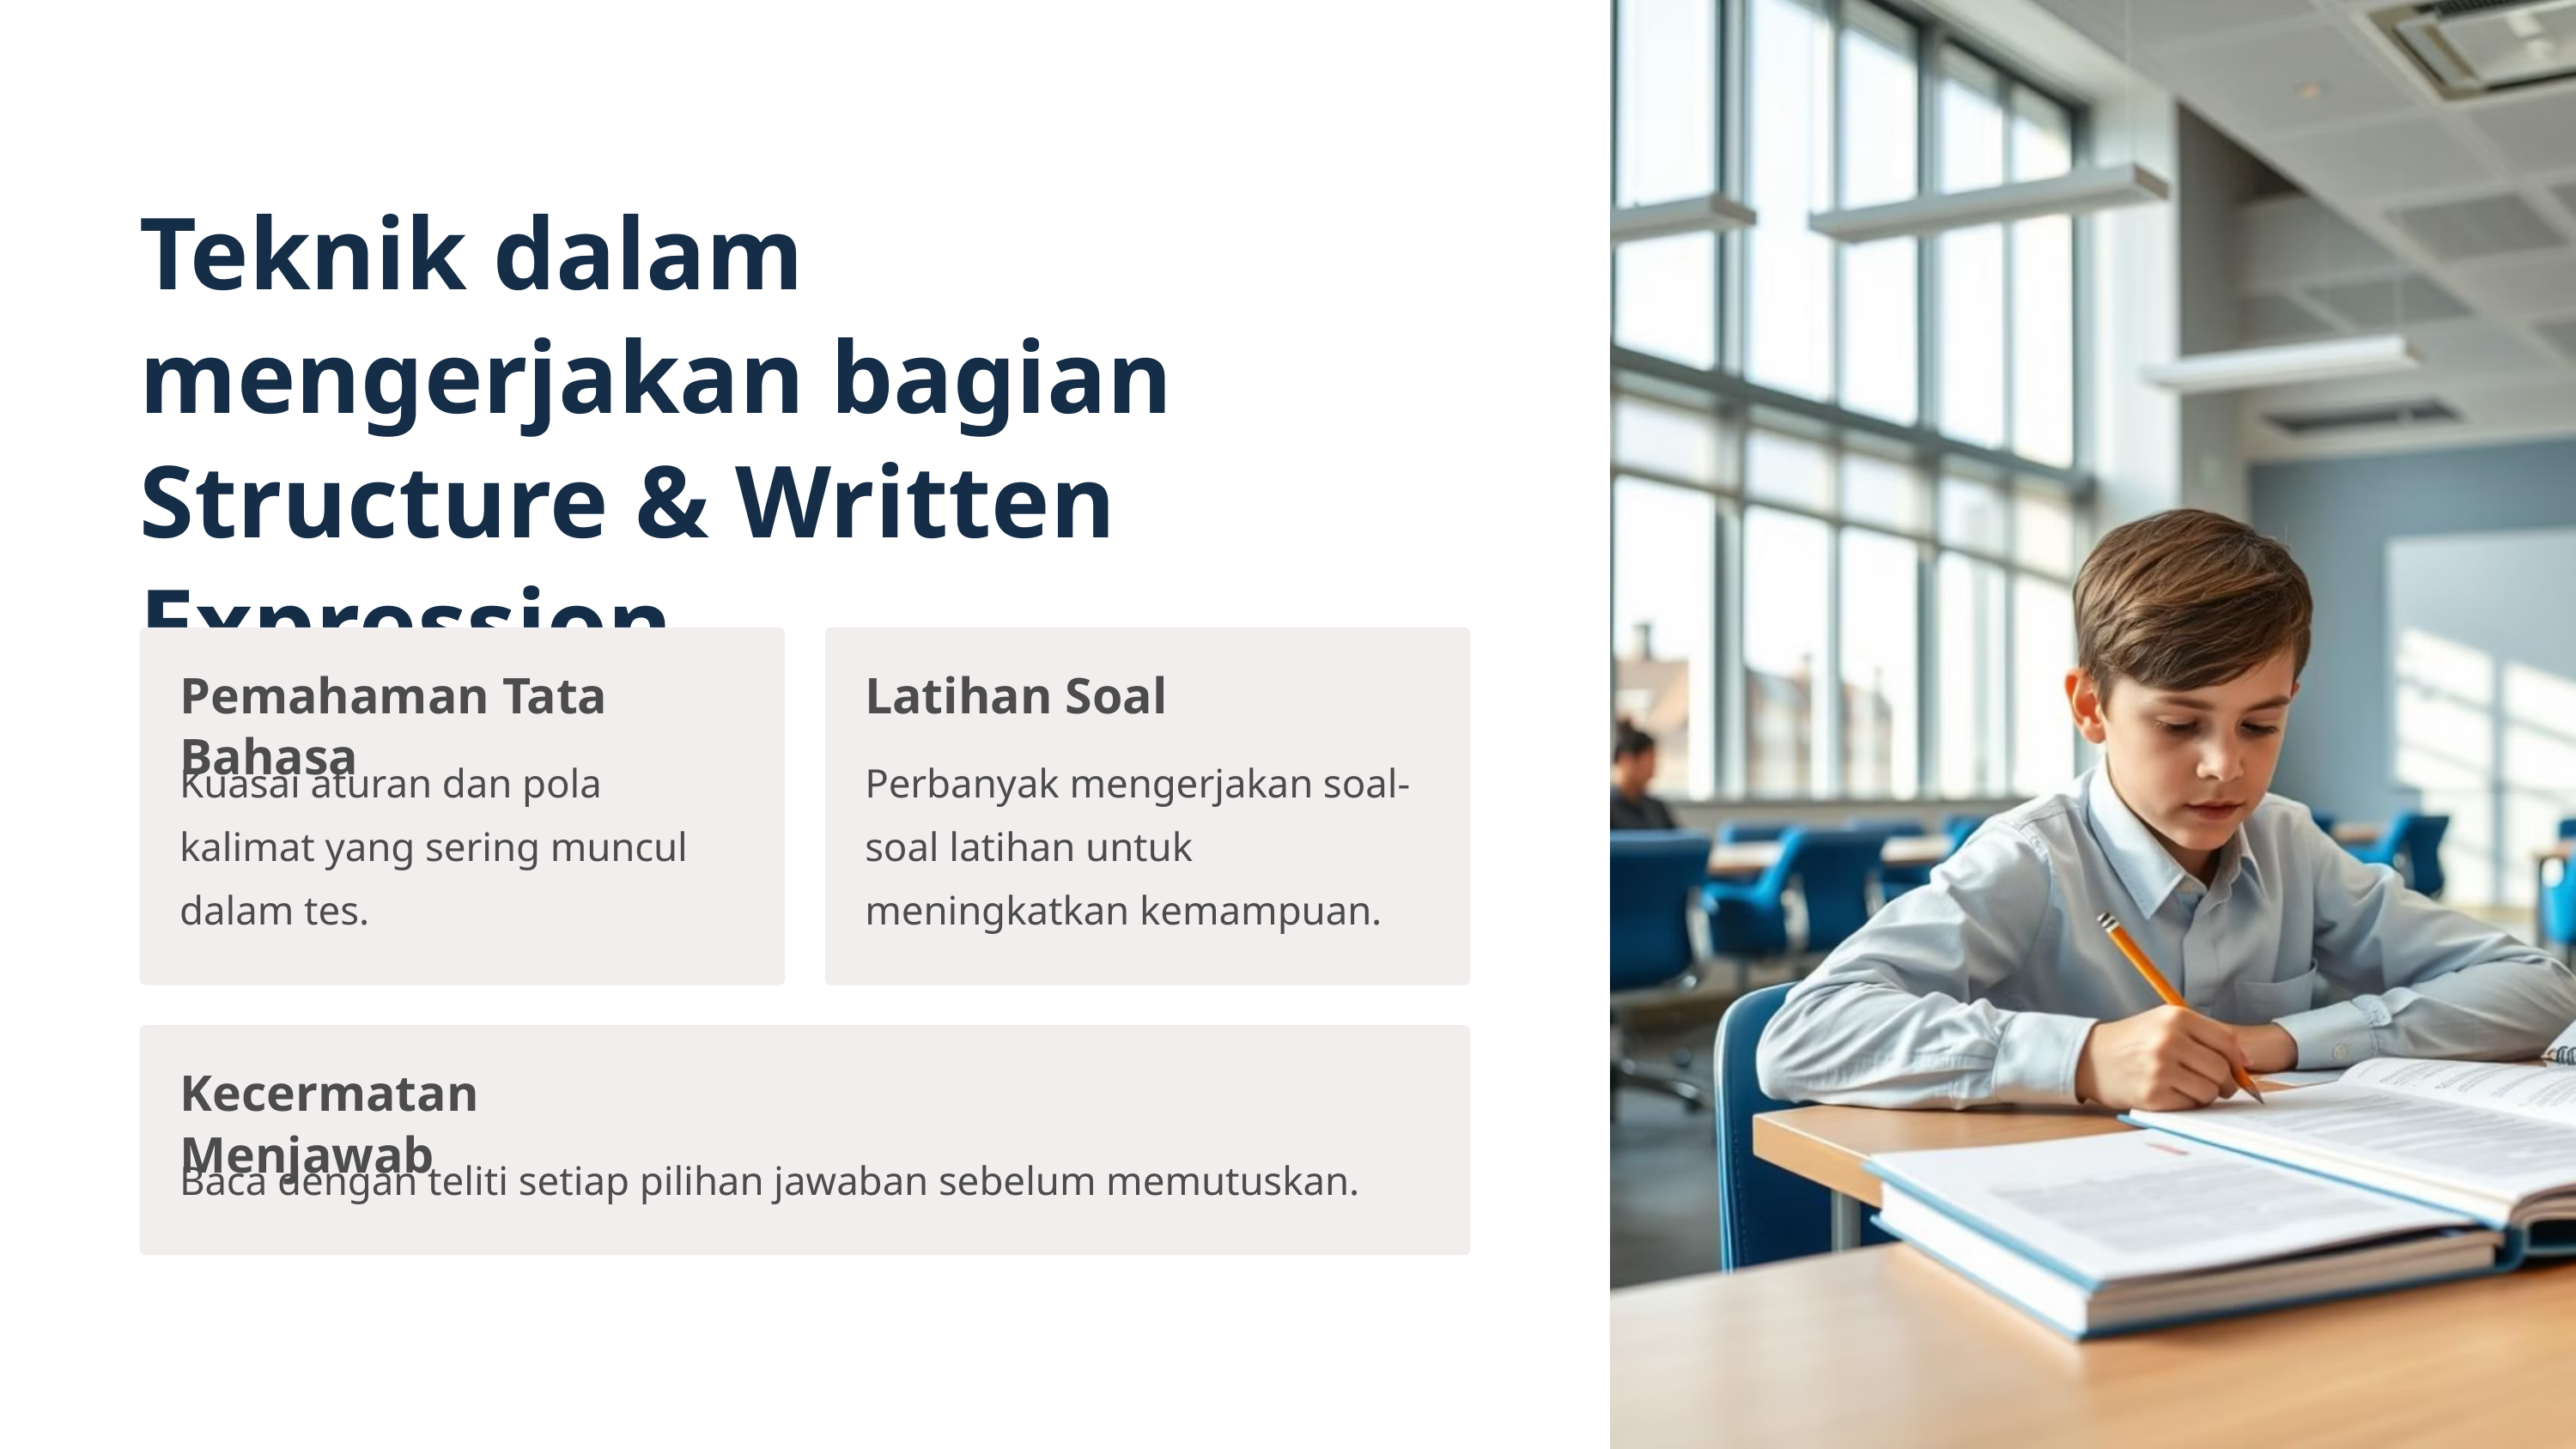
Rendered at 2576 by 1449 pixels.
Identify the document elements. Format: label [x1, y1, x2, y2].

text_box [824, 627, 1471, 985]
text_box [139, 1024, 1471, 1256]
text_box [0, 0, 2576, 1449]
text_box [139, 627, 786, 985]
